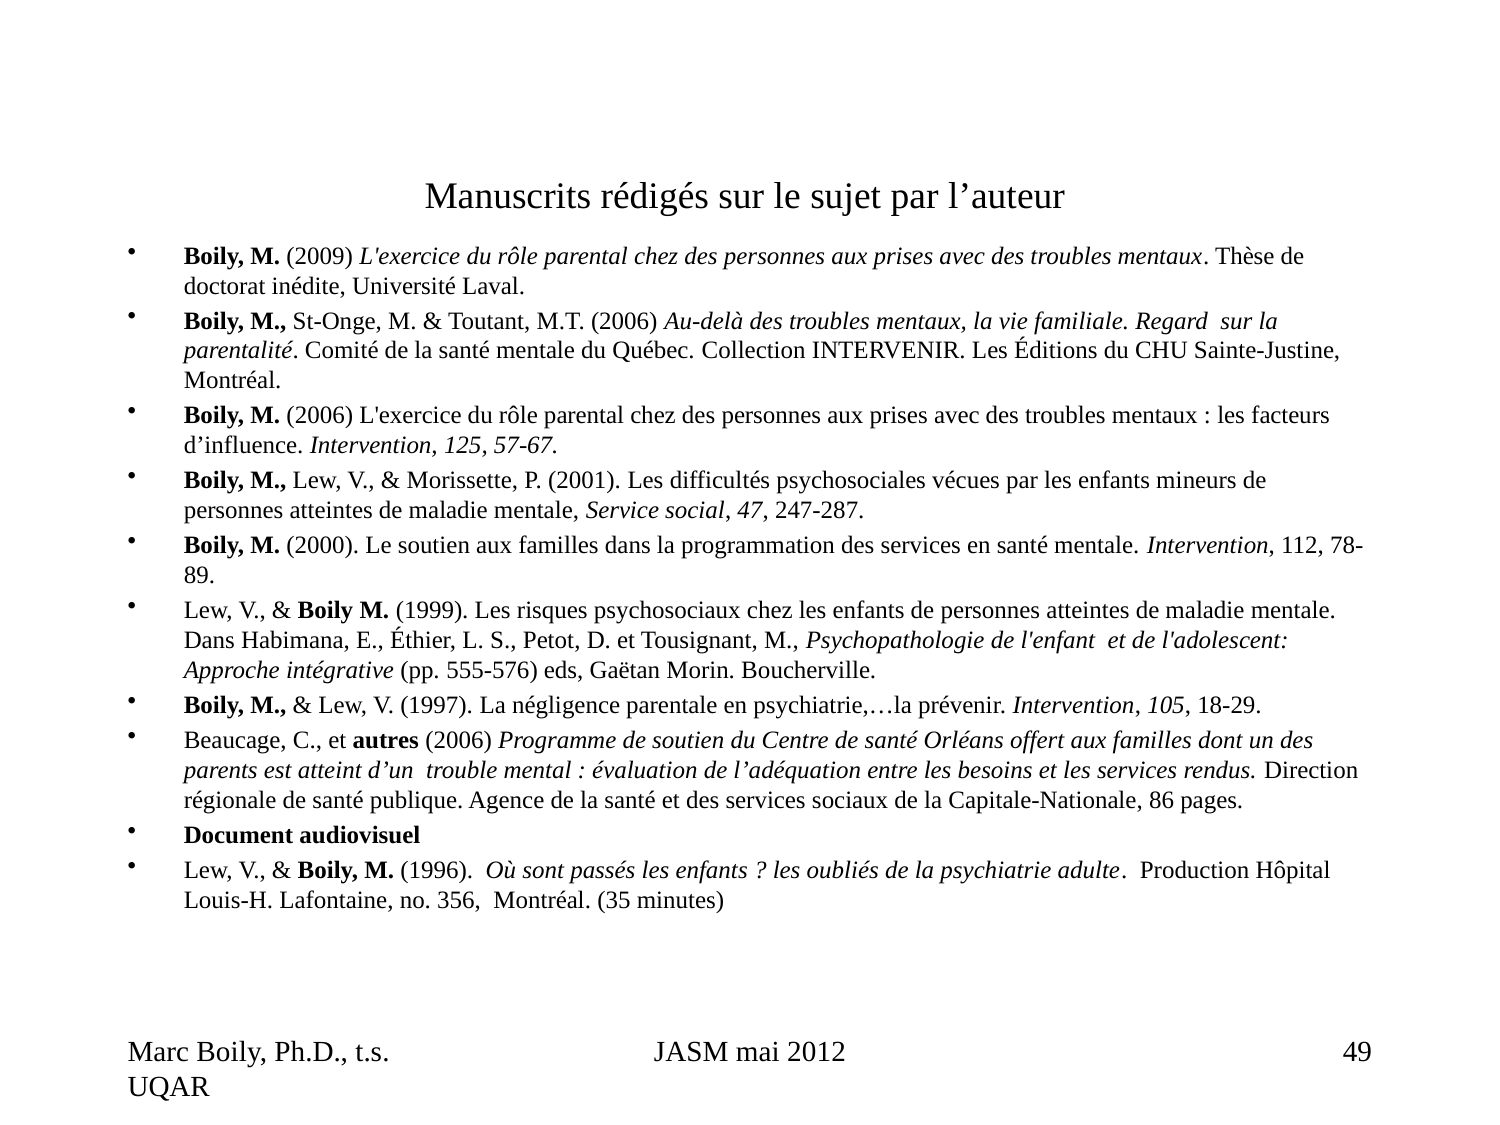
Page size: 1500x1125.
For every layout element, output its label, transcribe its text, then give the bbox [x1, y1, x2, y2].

footer JASM mai 2012 [512, 1025, 988, 1100]
slide_number 49 [1074, 1025, 1388, 1100]
title Manuscrits rédigés sur le sujet par l’auteur [112, 99, 1388, 231]
list Boily, M. (2009) L'exercice du rôle parental chez des personnes aux prises avec des troubles mentaux. Thèse de doctorat inédite, Université Laval. Boily, M., St-Onge, M. & Toutant, M.T. (2006) Au-delà des troubles mentaux, la vie familiale. Regard sur la parentalité. Comité de la santé mentale du Québec. Collection INTERVENIR. Les Éditions du CHU Sainte-Justine, Montréal. Boily, M. (2006) L'exercice du rôle parental chez des personnes aux prises avec des troubles mentaux : les facteurs d’influence. Intervention, 125, 57-67. Boily, M., Lew, V., & Morissette, P. (2001). Les difficultés psychosociales vécues par les enfants mineurs de personnes atteintes de maladie mentale, Service social, 47, 247-287. Boily, M. (2000). Le soutien aux familles dans la programmation des services en santé mentale. Intervention, 112, 78-89. Lew, V., & Boily M. (1999). Les risques psychosociaux chez les enfants de personnes atteintes de maladie mentale. Dans Habimana, E., Éthier, L. S., Petot, D. et Tousignant, M., Psychopathologie de l'enfant et de l'adolescent: Approche intégrative (pp. 555-576) eds, Gaëtan Morin. Boucherville. Boily, M., & Lew, V. (1997). La négligence parentale en psychiatrie,…la prévenir. Intervention, 105, 18-29. Beaucage, C., et autres (2006) Programme de soutien du Centre de santé Orléans offert aux familles dont un des parents est atteint d’un trouble mental : évaluation de l’adéquation entre les besoins et les services rendus. Direction régionale de santé publique. Agence de la santé et des services sociaux de la Capitale-Nationale, 86 pages. Document audiovisuel Lew, V., & Boily, M. (1996). Où sont passés les enfants ? les oubliés de la psychiatrie adulte. Production Hôpital Louis-H. Lafontaine, no. 356, Montréal. (35 minutes) [112, 231, 1388, 1000]
slide_number Marc Boily, Ph.D., t.s. UQAR [112, 1025, 425, 1100]
